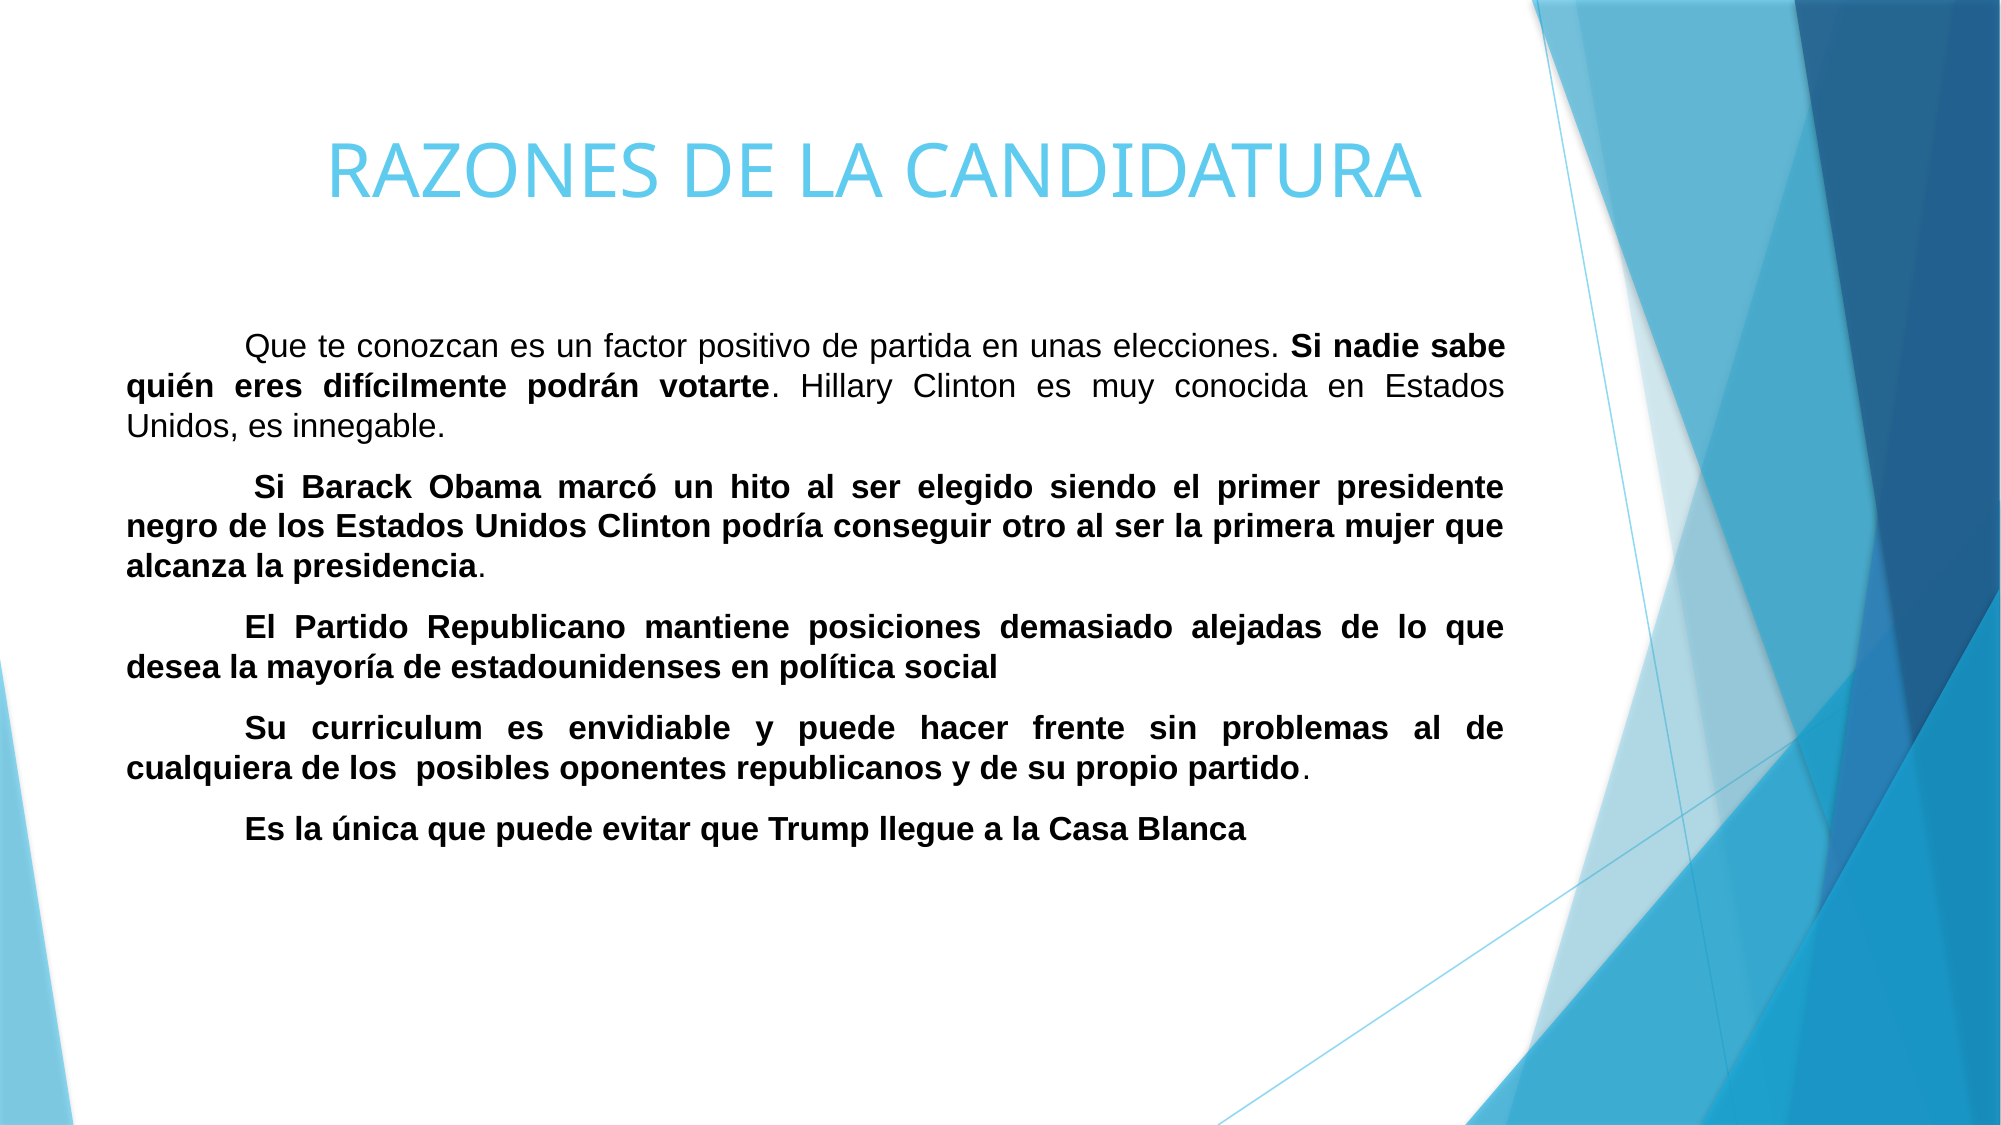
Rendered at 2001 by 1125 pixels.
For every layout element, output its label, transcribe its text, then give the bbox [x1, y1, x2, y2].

list Que te conozcan es un factor positivo de partida en unas elecciones. Si nadie sabe quién eres difícilmente podrán votarte. Hillary Clinton es muy conocida en Estados Unidos, es innegable. Si Barack Obama marcó un hito al ser elegido siendo el primer presidente negro de los Estados Unidos Clinton podría conseguir otro al ser la primera mujer que alcanza la presidencia. El Partido Republicano mantiene posiciones demasiado alejadas de lo que desea la mayoría de estadounidenses en política social Su curriculum es envidiable y puede hacer frente sin problemas al de cualquiera de los posibles oponentes republicanos y de su propio partido. Es la única que puede evitar que Trump llegue a la Casa Blanca [111, 316, 1522, 954]
title RAZONES DE LA CANDIDATURA [252, 114, 1448, 242]
